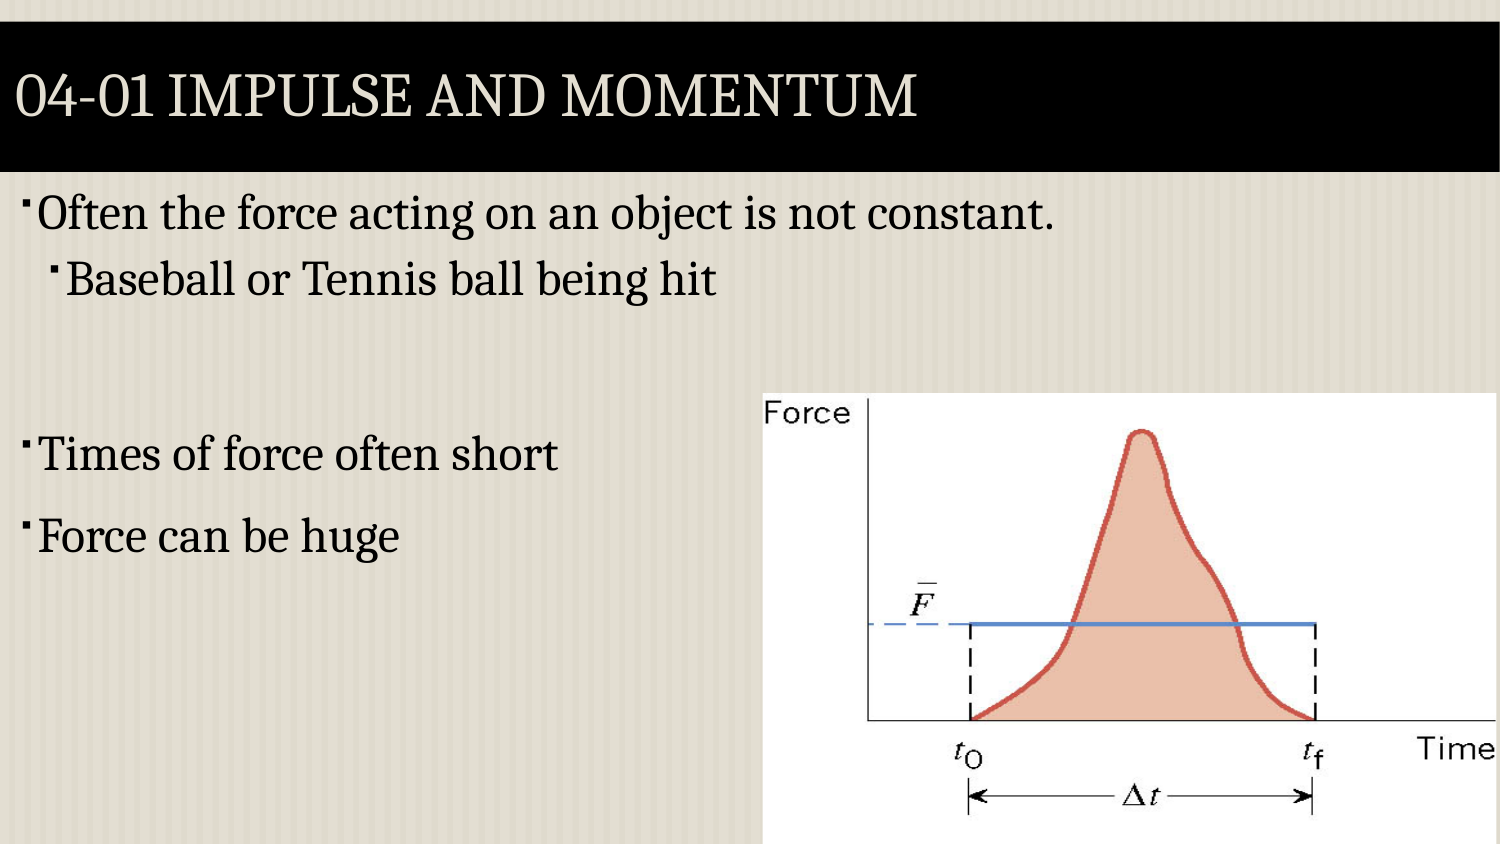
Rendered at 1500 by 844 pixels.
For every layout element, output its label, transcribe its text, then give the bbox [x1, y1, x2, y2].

picture [762, 393, 1497, 844]
title 04-01 Impulse and Momentum [0, 34, 1500, 160]
list Often the force acting on an object is not constant. Baseball or Tennis ball being hit Times of force often short Force can be huge [0, 171, 1500, 765]
